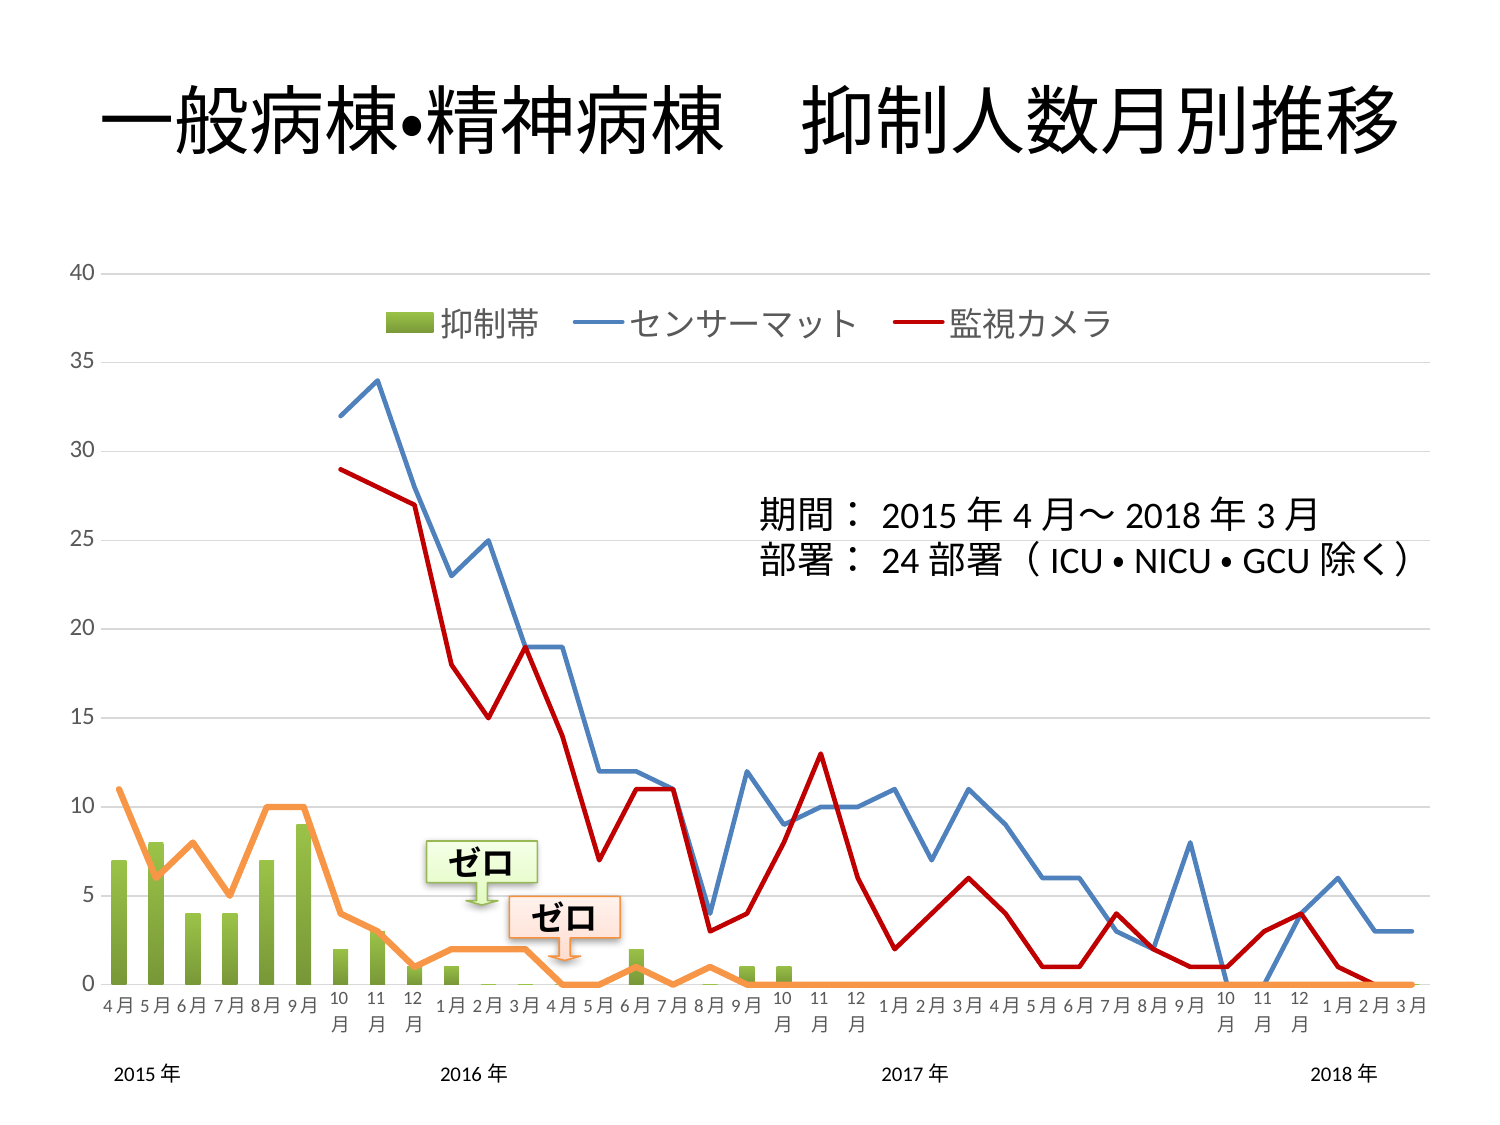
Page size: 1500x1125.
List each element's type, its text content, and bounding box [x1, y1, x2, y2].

text_box 2018年 [1295, 1063, 1393, 1094]
title 一般病棟・精神病棟 抑制人数月別推移 [75, 45, 1425, 171]
text_box 2016年 [425, 1063, 523, 1093]
text_box 2017年 [866, 1063, 964, 1093]
text_box 2015年 [98, 1063, 197, 1094]
chart [41, 172, 1459, 1054]
